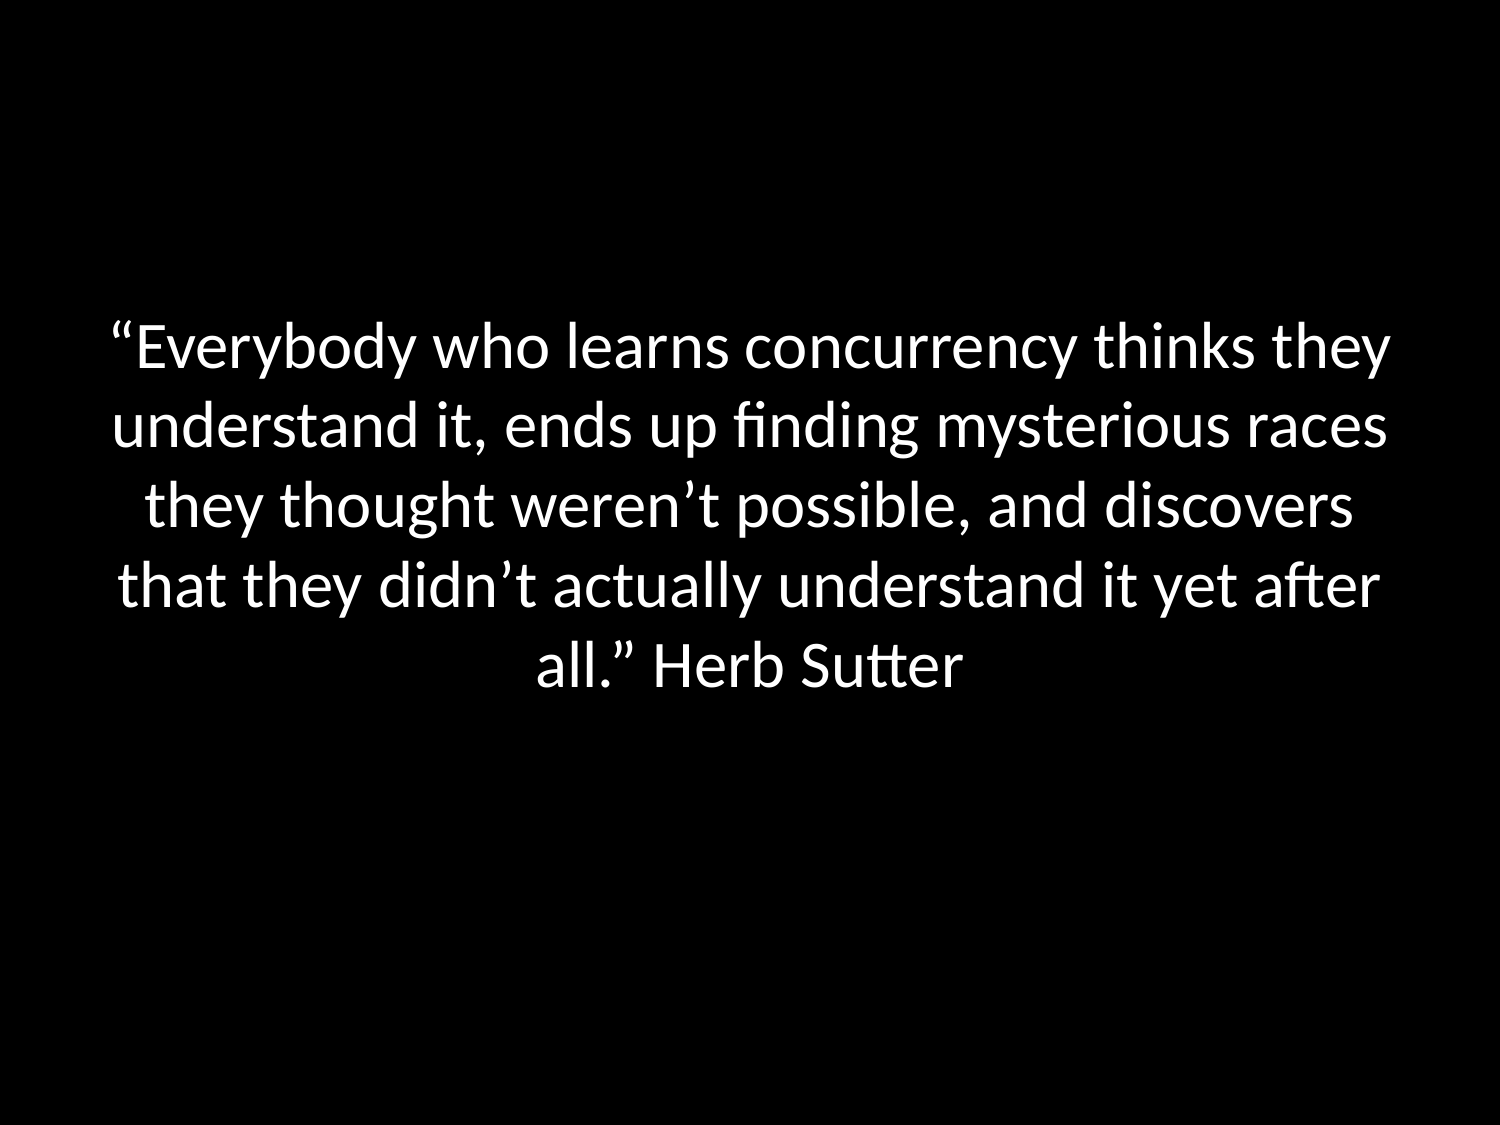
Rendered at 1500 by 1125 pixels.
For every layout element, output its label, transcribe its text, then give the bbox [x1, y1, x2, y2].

list “Everybody who learns concurrency thinks they understand it, ends up finding mysterious races they thought weren’t possible, and discovers that they didn’t actually understand it yet after all.” Herb Sutter [80, 293, 1419, 832]
